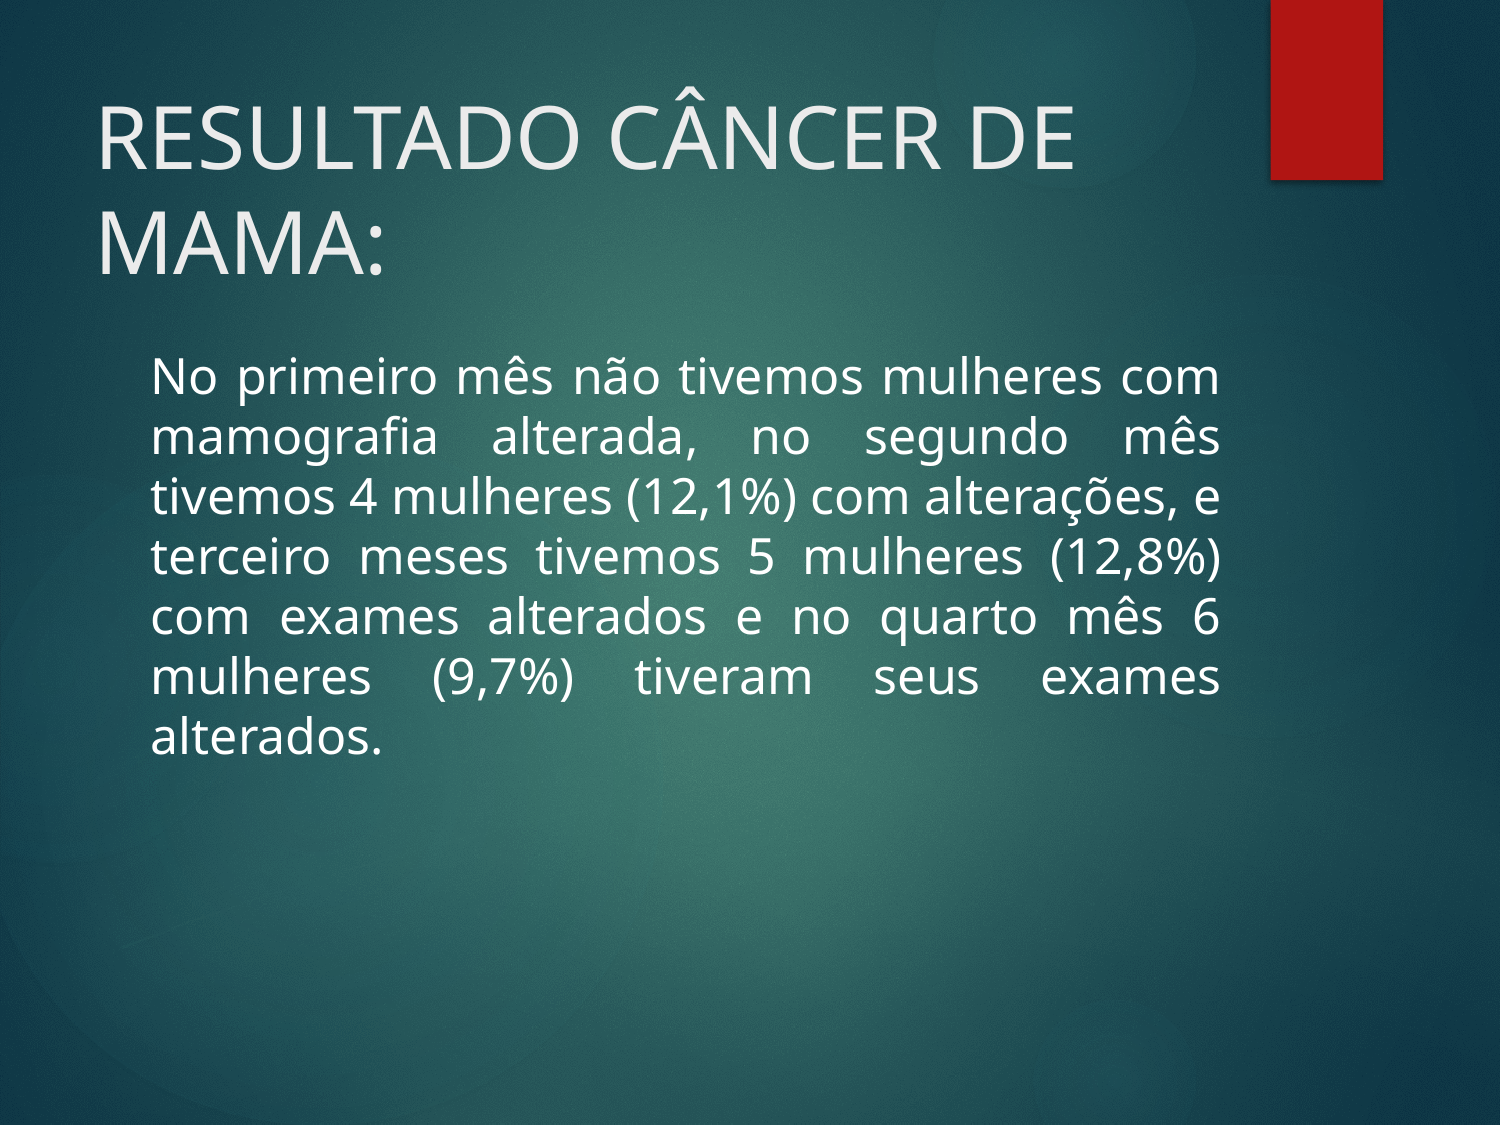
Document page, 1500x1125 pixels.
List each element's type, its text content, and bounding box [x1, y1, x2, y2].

list No primeiro mês não tivemos mulheres com mamografia alterada, no segundo mês tivemos 4 mulheres (12,1%) com alterações, e terceiro meses tivemos 5 mulheres (12,8%) com exames alterados e no quarto mês 6 mulheres (9,7%) tiveram seus exames alterados. [135, 336, 1237, 1025]
title RESULTADO CÂNCER DE MAMA: [79, 74, 1237, 304]
